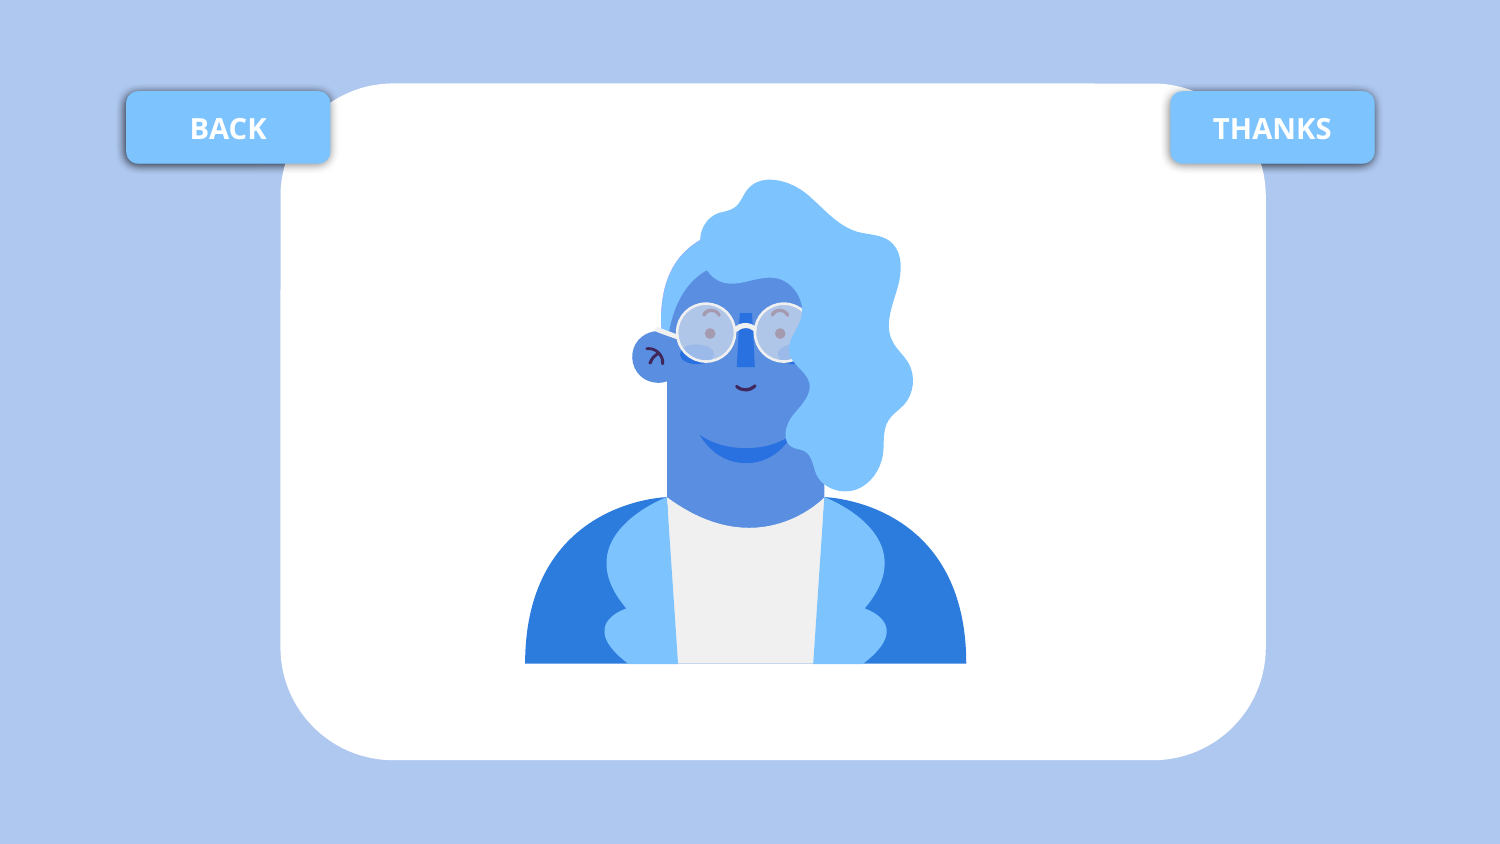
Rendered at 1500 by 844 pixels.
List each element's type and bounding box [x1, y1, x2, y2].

text_box [0, 0, 1500, 844]
title [116, 72, 1383, 268]
